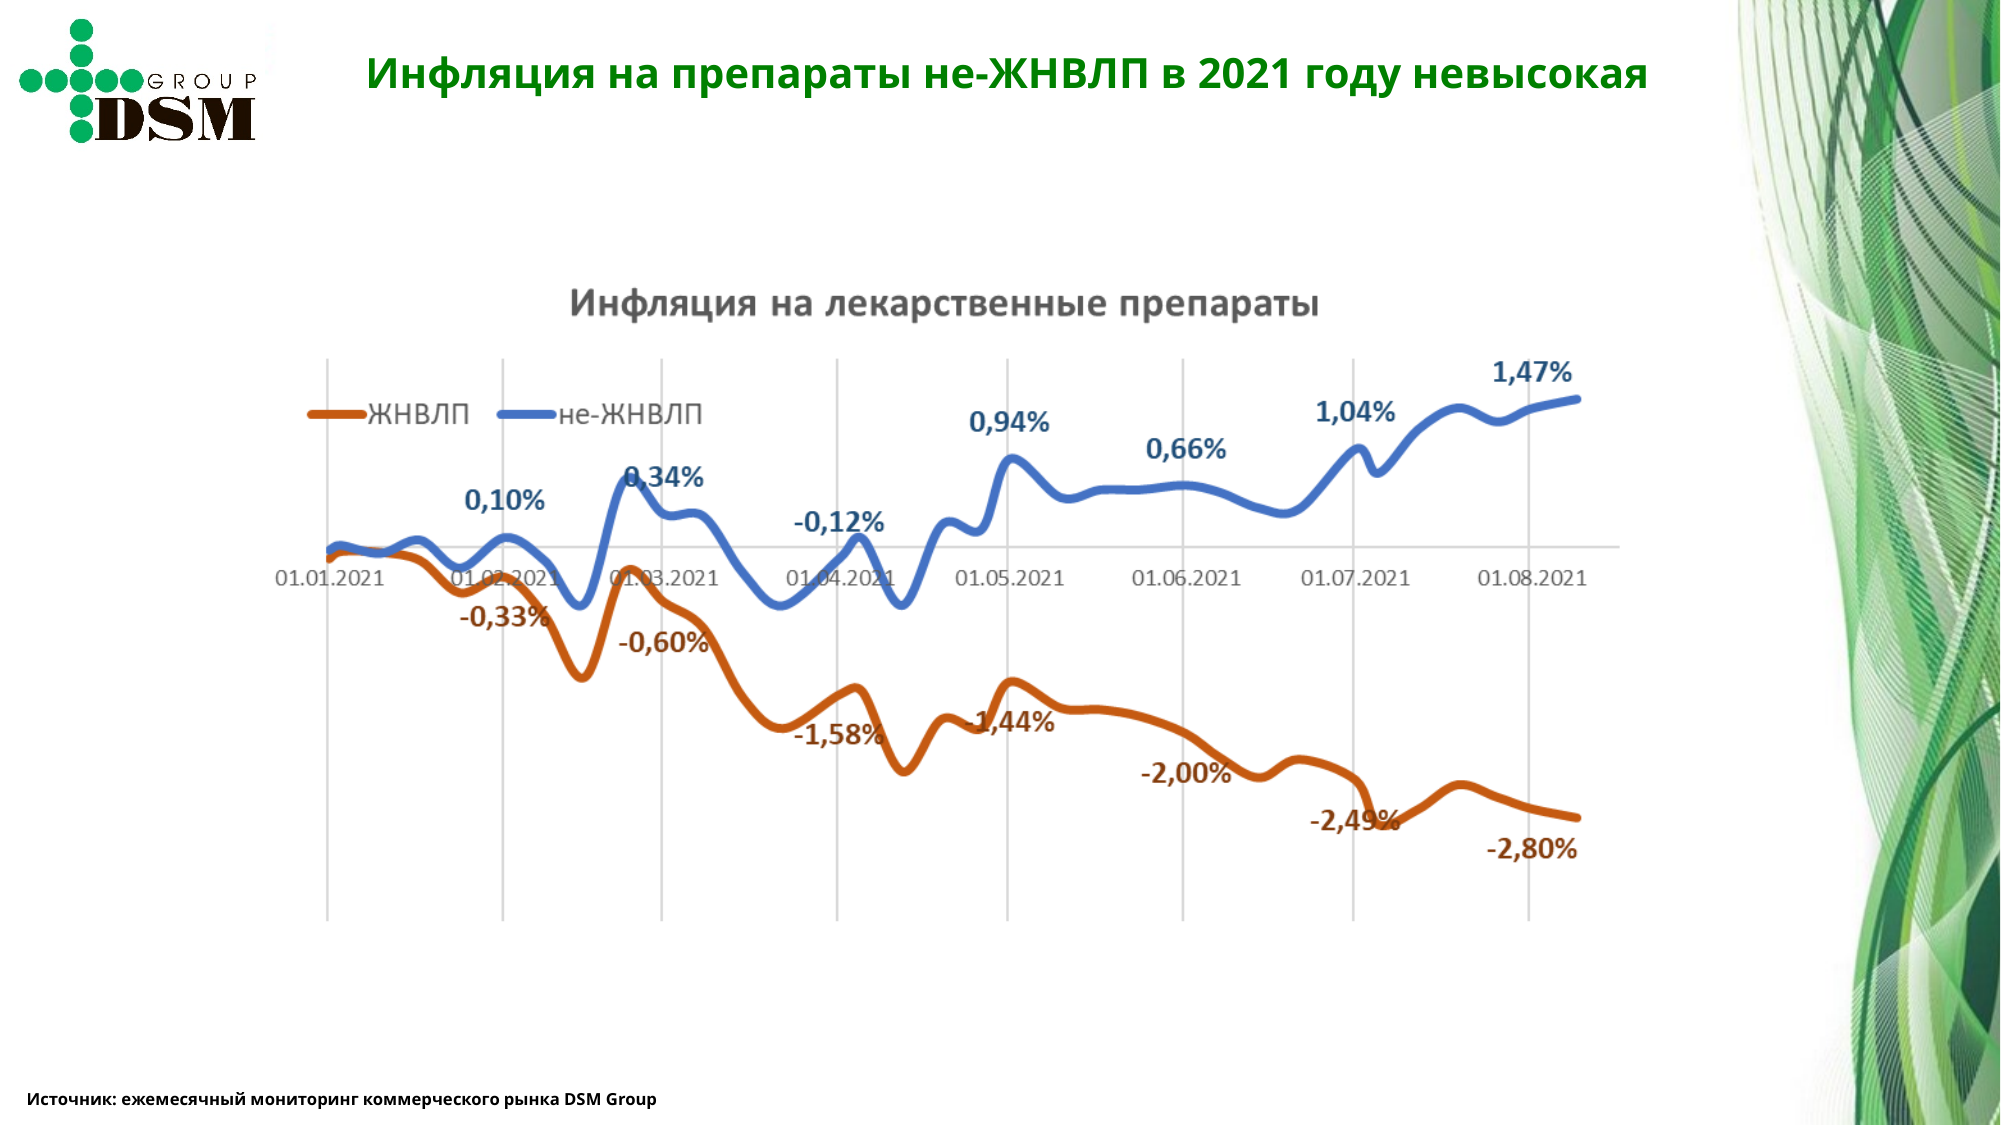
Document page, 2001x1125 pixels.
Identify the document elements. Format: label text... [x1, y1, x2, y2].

text_box Инфляция на препараты не-ЖНВЛП в 2021 году невысокая [350, 39, 1757, 104]
picture [0, 0, 2001, 1125]
text_box Источник: ежемесячный мониторинг коммерческого рынка DSM Group [11, 1081, 957, 1117]
